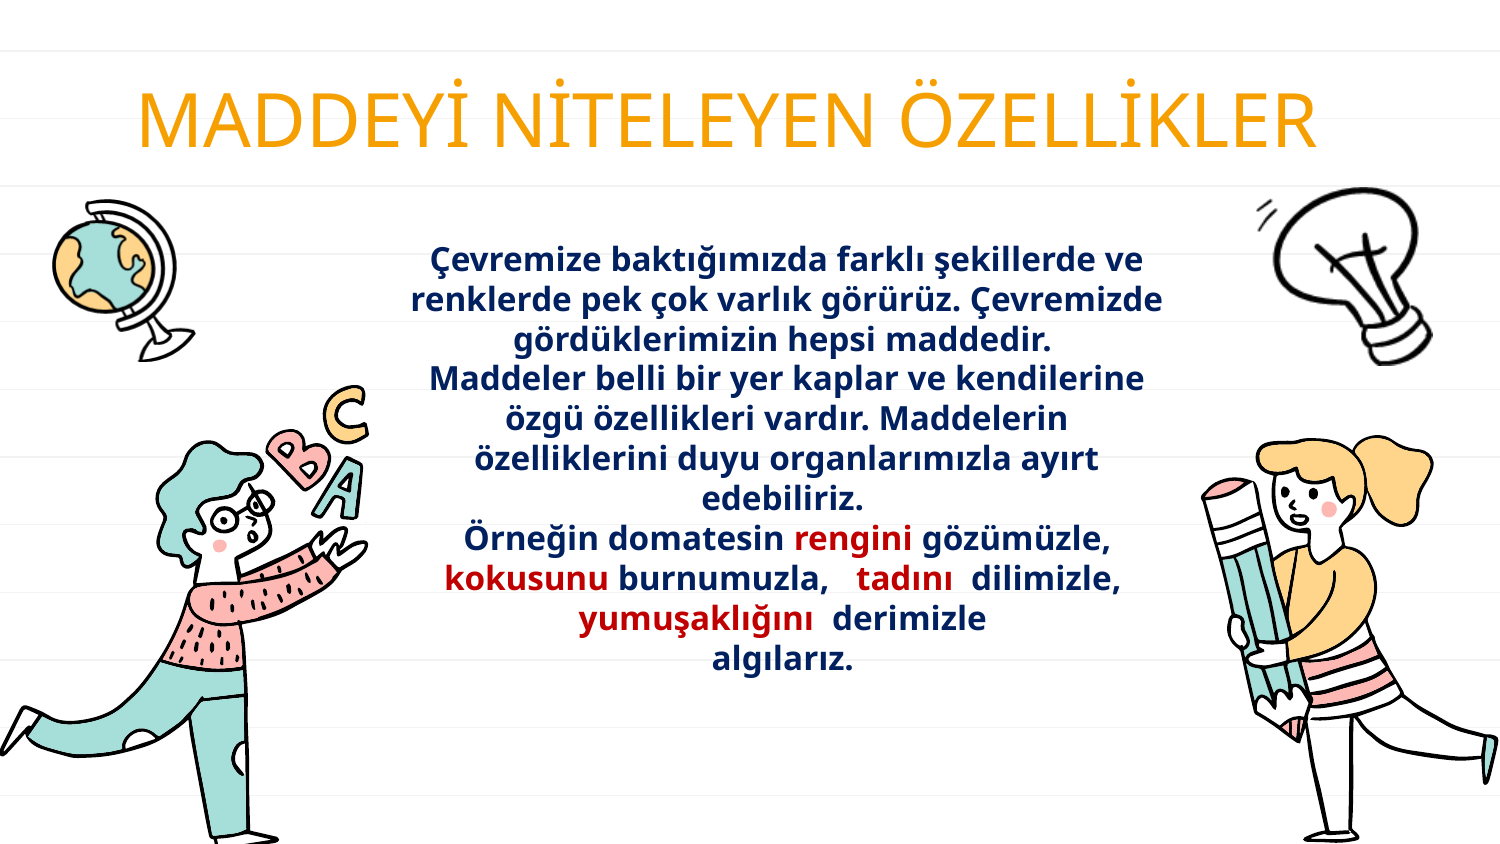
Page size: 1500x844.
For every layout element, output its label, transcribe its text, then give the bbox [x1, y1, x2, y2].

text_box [0, 422, 416, 844]
title MADDEYİ NİTELEYEN ÖZELLİKLER [18, 57, 1437, 178]
picture [1256, 186, 1433, 367]
subtitle Çevremize baktığımızda farklı şekillerde ve renklerde pek çok varlık görürüz. Çevremizde gördüklerimizin hepsi maddedir. Maddeler belli bir yer kaplar ve kendilerine özgü özellikleri vardır. Maddelerin özelliklerini duyu organlarımızla ayırt edebiliriz. Örneğin domatesin rengini gözümüzle, kokusunu burnumuzla, tadını dilimizle, yumuşaklığını derimizle algılarız. [388, 222, 1186, 838]
picture [51, 199, 196, 362]
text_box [1200, 434, 1500, 843]
